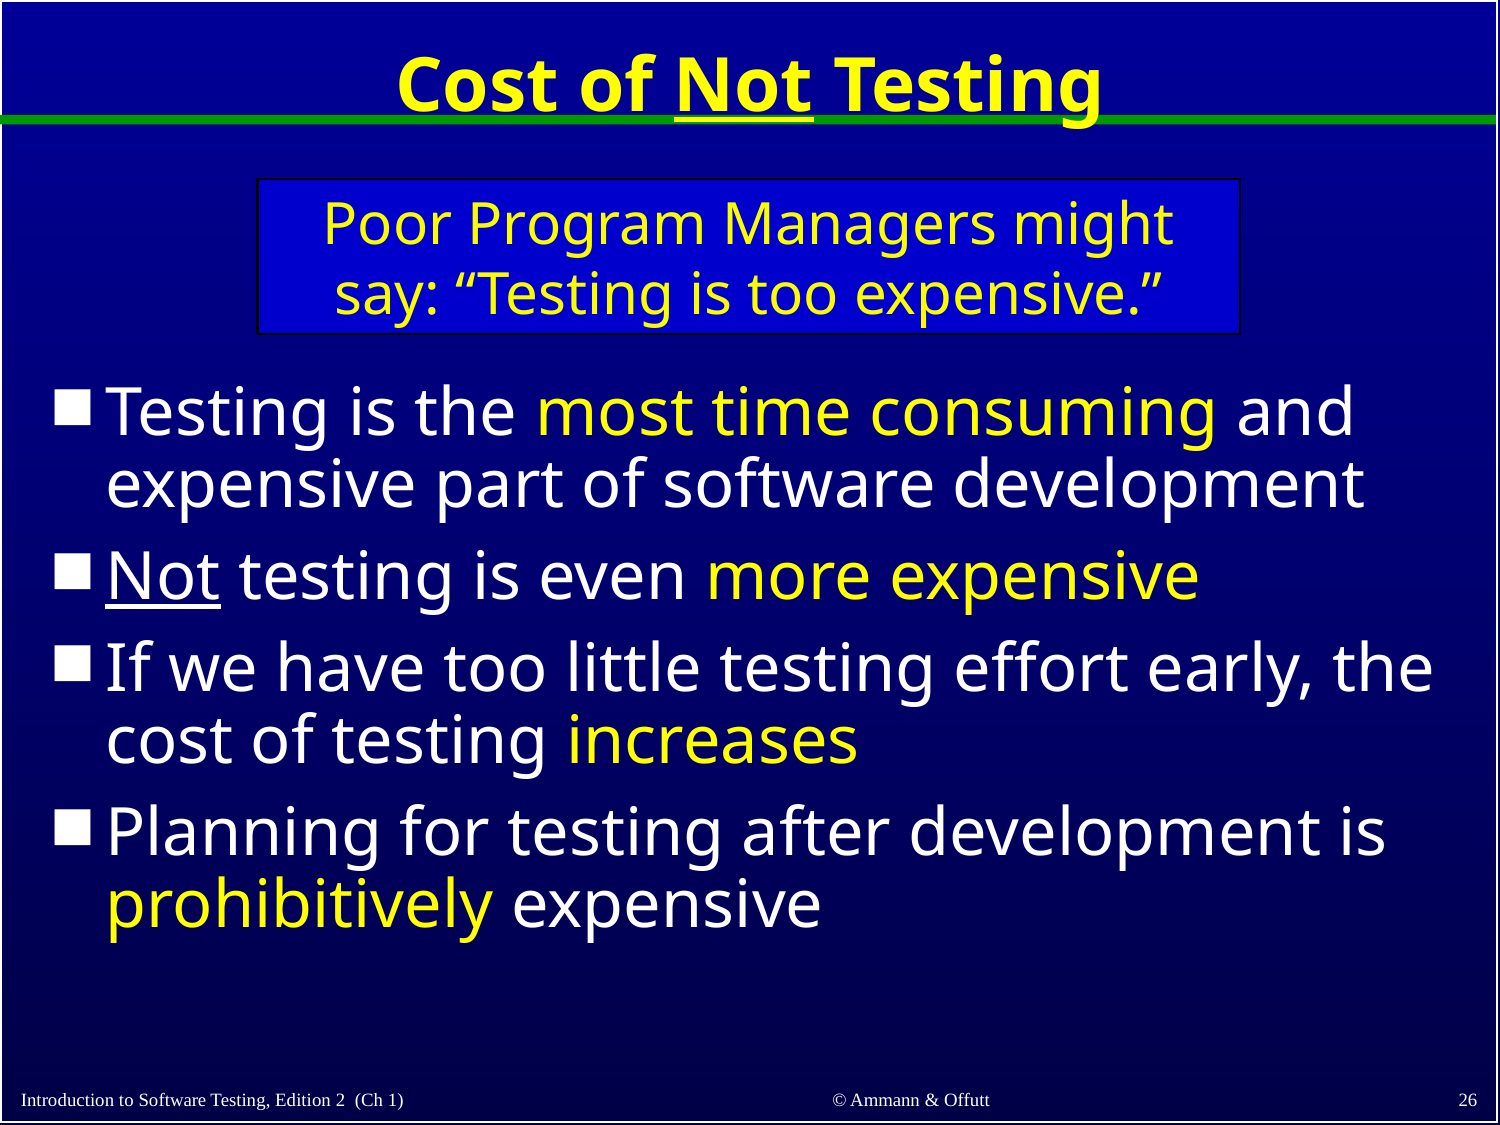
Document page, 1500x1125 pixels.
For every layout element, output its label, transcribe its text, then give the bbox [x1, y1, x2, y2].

title Cost of Not Testing [7, 15, 1493, 159]
slide_number 26 [1179, 1074, 1493, 1119]
slide_number Introduction to Software Testing, Edition 2 (Ch 1) [5, 1077, 637, 1119]
list Testing is the most time consuming and expensive part of software development Not testing is even more expensive If we have too little testing effort early, the cost of testing increases Planning for testing after development is prohibitively expensive [43, 370, 1457, 1035]
footer © Ammann & Offutt [673, 1075, 1149, 1119]
text_box Poor Program Managers might say: “Testing is too expensive.” [257, 178, 1240, 334]
